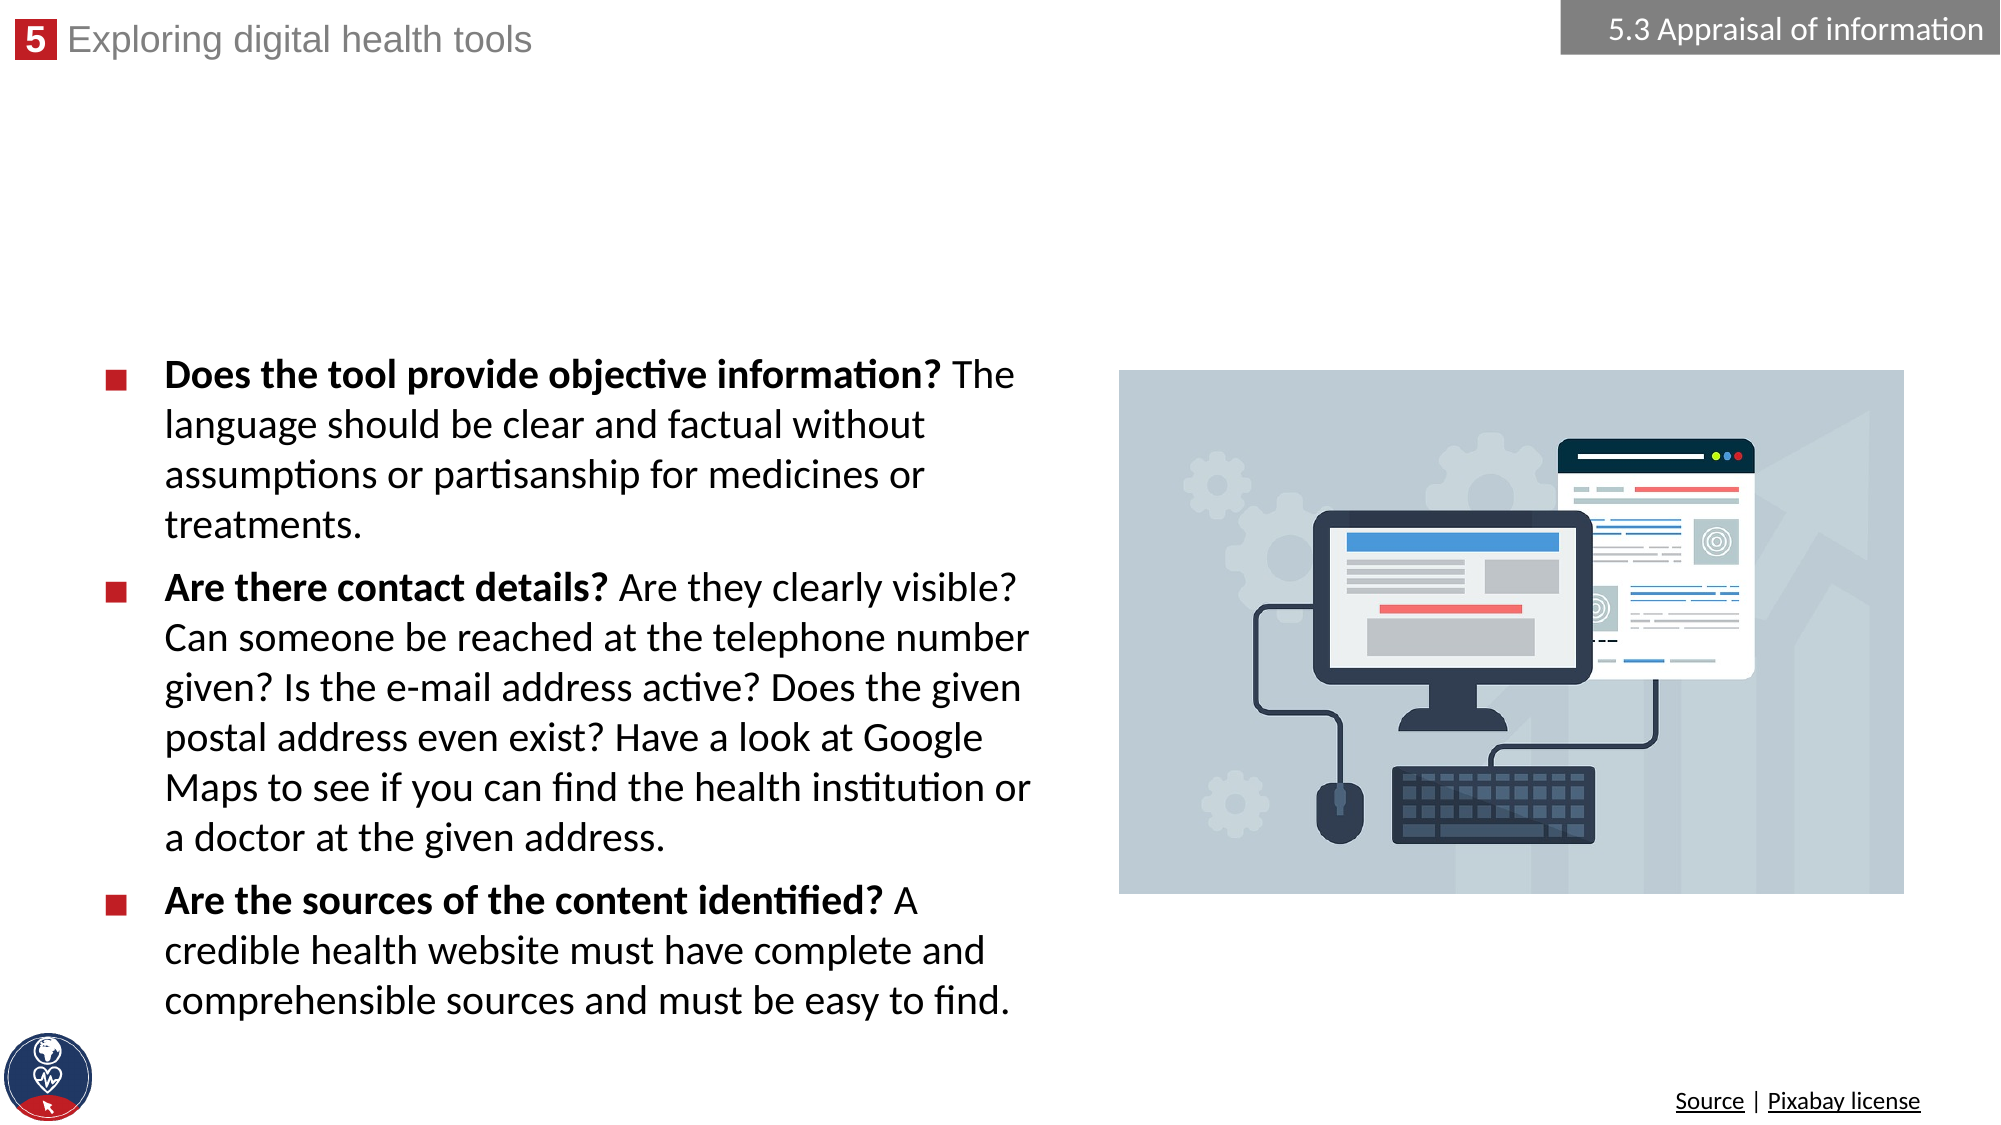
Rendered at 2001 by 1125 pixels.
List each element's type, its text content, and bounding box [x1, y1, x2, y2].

text_box Source | Pixabay license [496, 1077, 1936, 1123]
picture [4, 1033, 92, 1121]
text_box 5.3 Appraisal of information [1560, 0, 2000, 55]
picture [1119, 370, 1904, 894]
text_box Does the tool provide objective information? The language should be clear and factual without assumptions or partisanship for medicines or treatments. Are there contact details? Are they clearly visible? Can someone be reached at the telephone number given? Is the e-mail address active? Does the given postal address even exist? Have a look at Google Maps to see if you can find the health institution or a doctor at the given address. Are the sources of the content identified? A credible health website must have complete and comprehensible sources and must be easy to find. [74, 277, 1073, 669]
